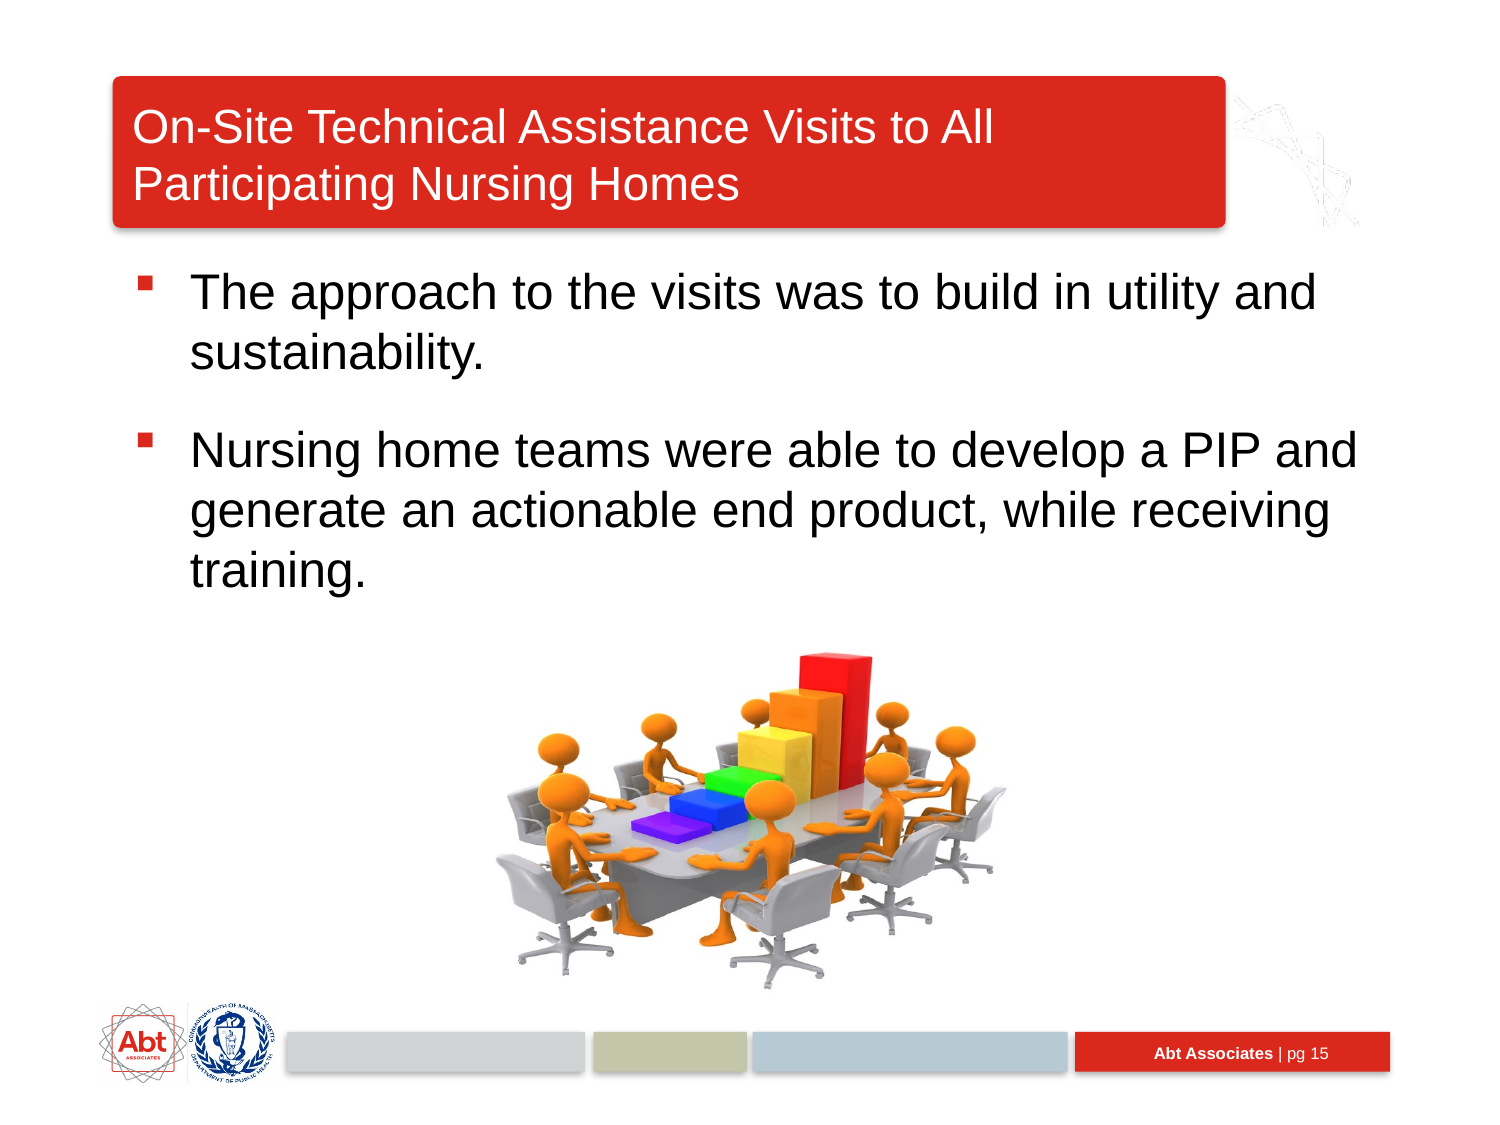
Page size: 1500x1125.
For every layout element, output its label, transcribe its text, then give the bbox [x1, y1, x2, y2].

picture [1234, 77, 1385, 227]
list The approach to the visits was to build in utility and sustainability. Nursing home teams were able to develop a PIP and generate an actionable end product, while receiving training. [118, 252, 1386, 1007]
picture [487, 583, 1014, 1003]
picture [99, 1004, 275, 1083]
title On-Site Technical Assistance Visits to All Participating Nursing Homes [116, 77, 1224, 229]
